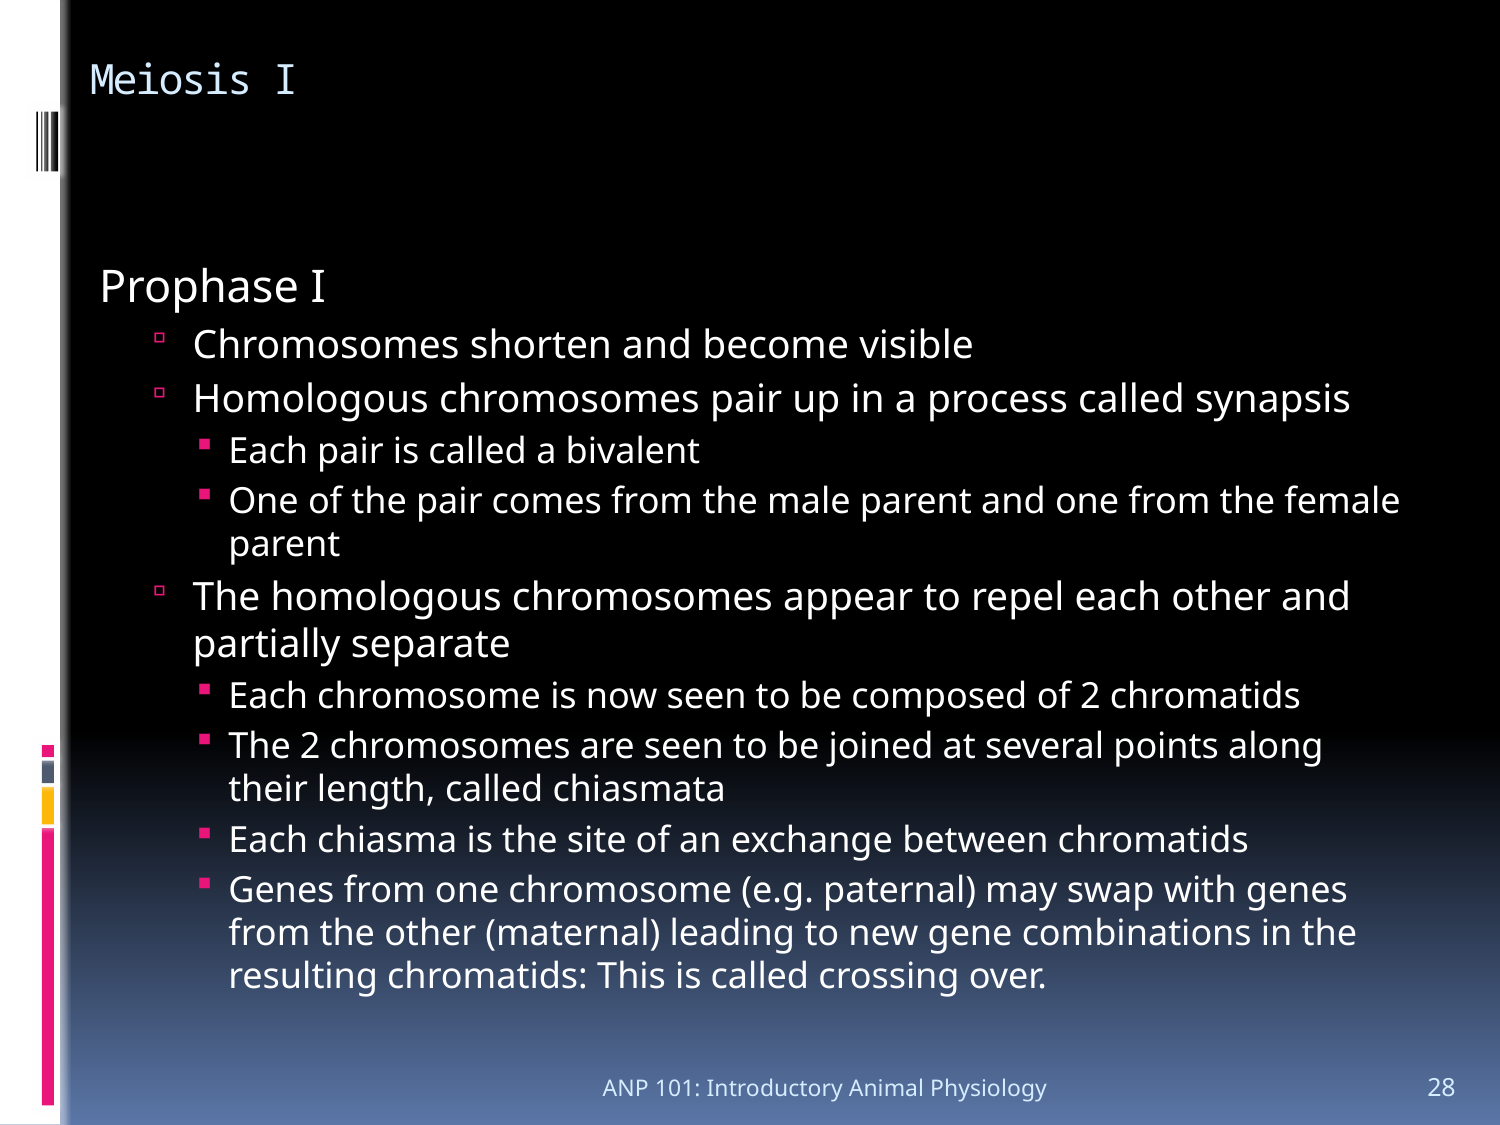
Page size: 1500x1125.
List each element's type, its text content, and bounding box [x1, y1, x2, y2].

footer ANP 101: Introductory Animal Physiology [150, 1052, 1063, 1113]
slide_number 28 [1412, 1052, 1488, 1113]
title Meiosis I [75, 45, 1425, 150]
list Prophase I Chromosomes shorten and become visible Homologous chromosomes pair up in a process called synapsis Each pair is called a bivalent One of the pair comes from the male parent and one from the female parent The homologous chromosomes appear to repel each other and partially separate Each chromosome is now seen to be composed of 2 chromatids The 2 chromosomes are seen to be joined at several points along their length, called chiasmata Each chiasma is the site of an exchange between chromatids Genes from one chromosome (e.g. paternal) may swap with genes from the other (maternal) leading to new gene combinations in the resulting chromatids: This is called crossing over. [75, 249, 1425, 1013]
